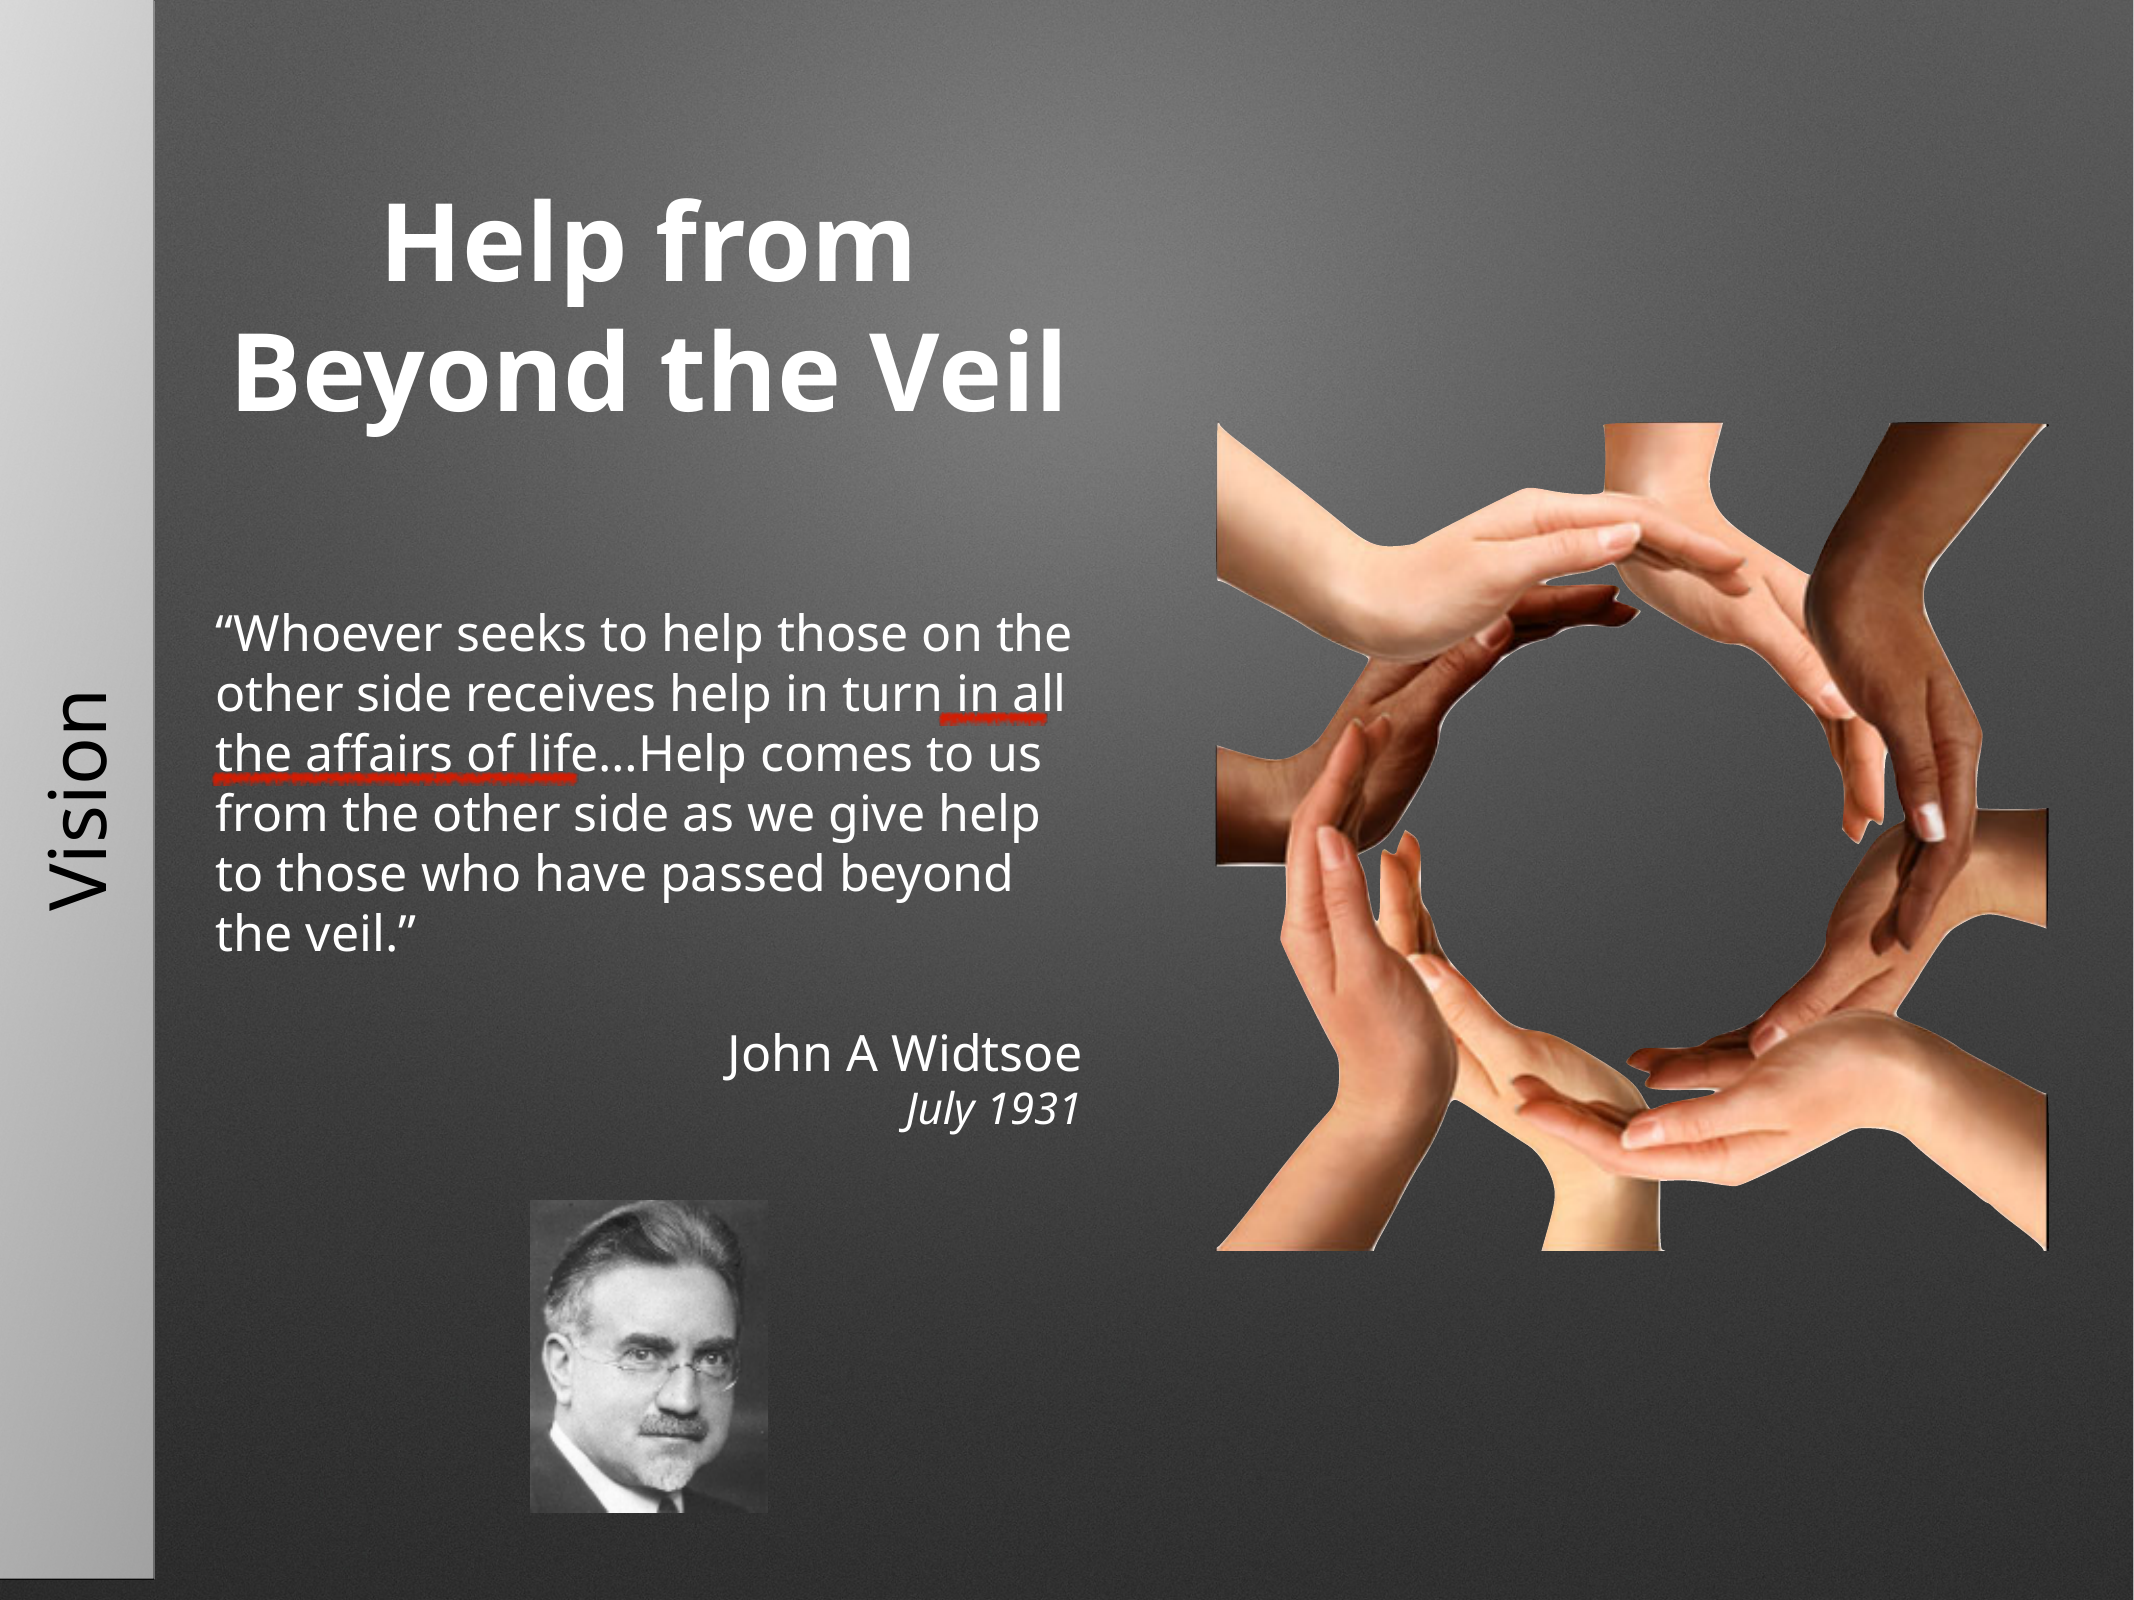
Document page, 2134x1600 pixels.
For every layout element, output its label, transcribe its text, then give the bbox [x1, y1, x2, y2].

text_box [0, 0, 155, 1580]
list “Whoever seeks to help those on the other side receives help in turn in all the affairs of life…Help comes to us from the other side as we give help to those who have passed beyond the veil.” John A Widtsoe July 1931 [206, 592, 1092, 1271]
title Help from Beyond the Veil [206, 86, 1092, 442]
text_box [204, 712, 1057, 786]
text_box Vision [19, 679, 131, 921]
picture [0, 0, 2134, 1600]
